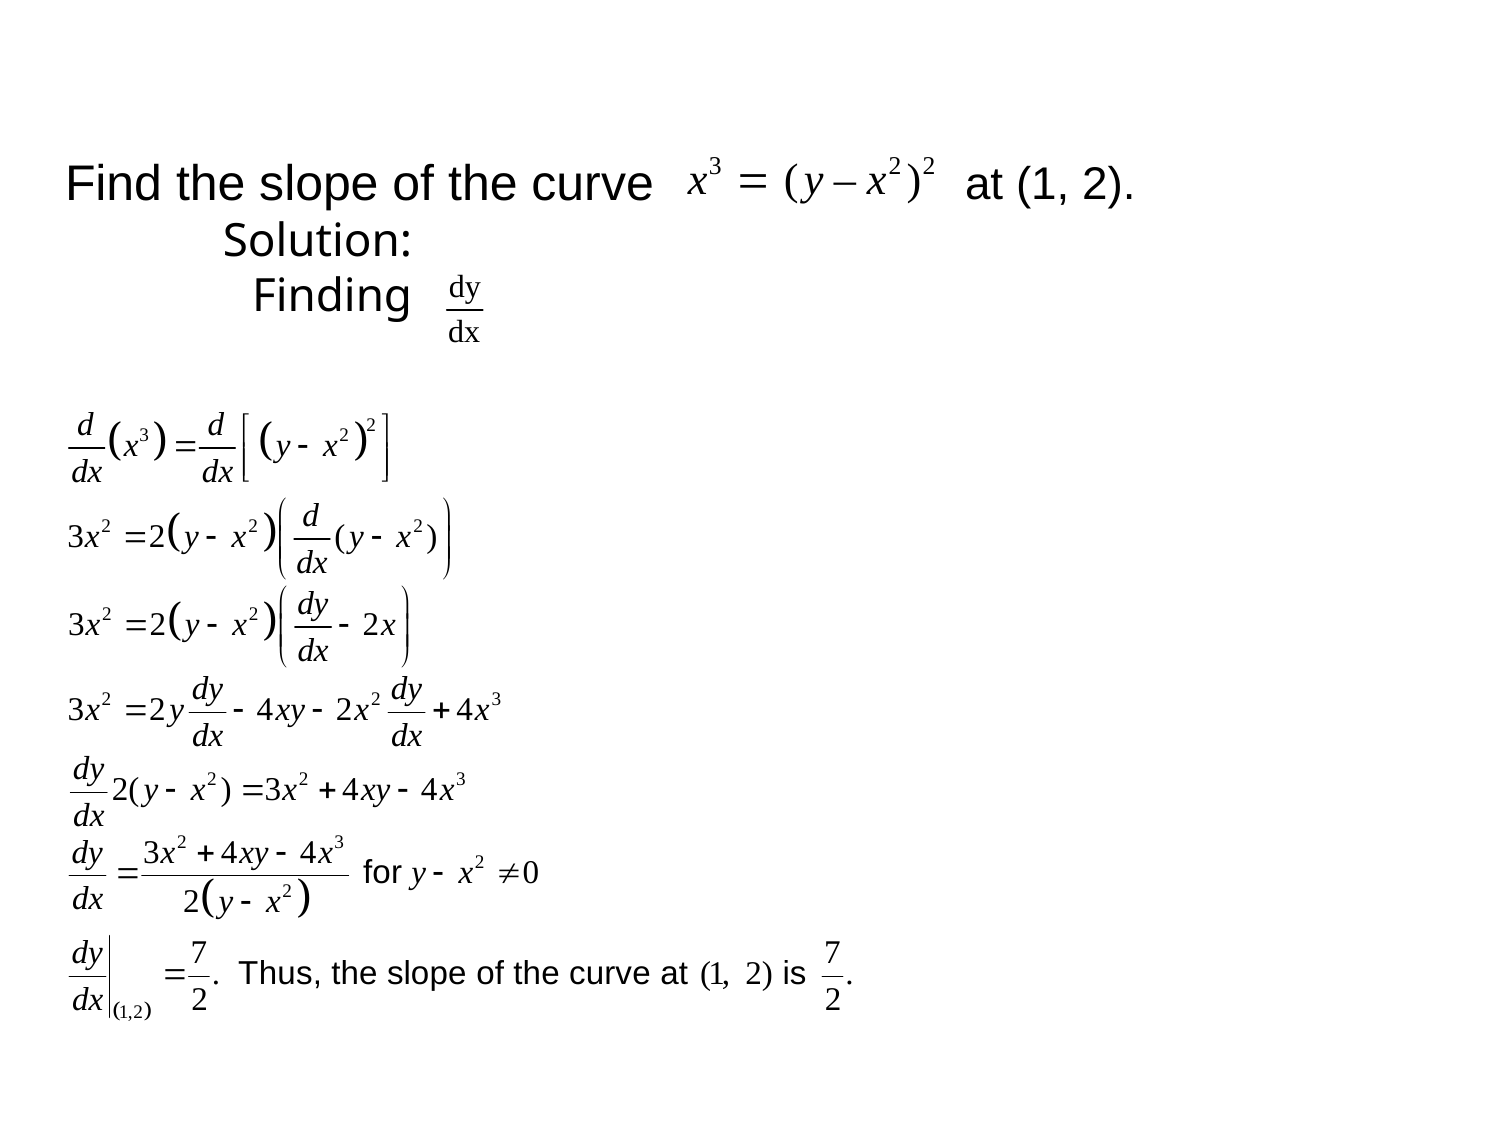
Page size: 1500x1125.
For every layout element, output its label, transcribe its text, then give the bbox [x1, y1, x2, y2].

list Find the slope of the curve [413, 0, 663, 515]
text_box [63, 665, 506, 756]
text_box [63, 926, 858, 1035]
list Solution: Finding [62, 0, 413, 487]
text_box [62, 401, 401, 488]
text_box at (1, 2). [964, 153, 1138, 209]
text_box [63, 825, 547, 926]
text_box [678, 146, 946, 214]
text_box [441, 266, 490, 351]
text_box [62, 489, 460, 588]
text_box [64, 745, 472, 824]
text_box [63, 577, 420, 665]
